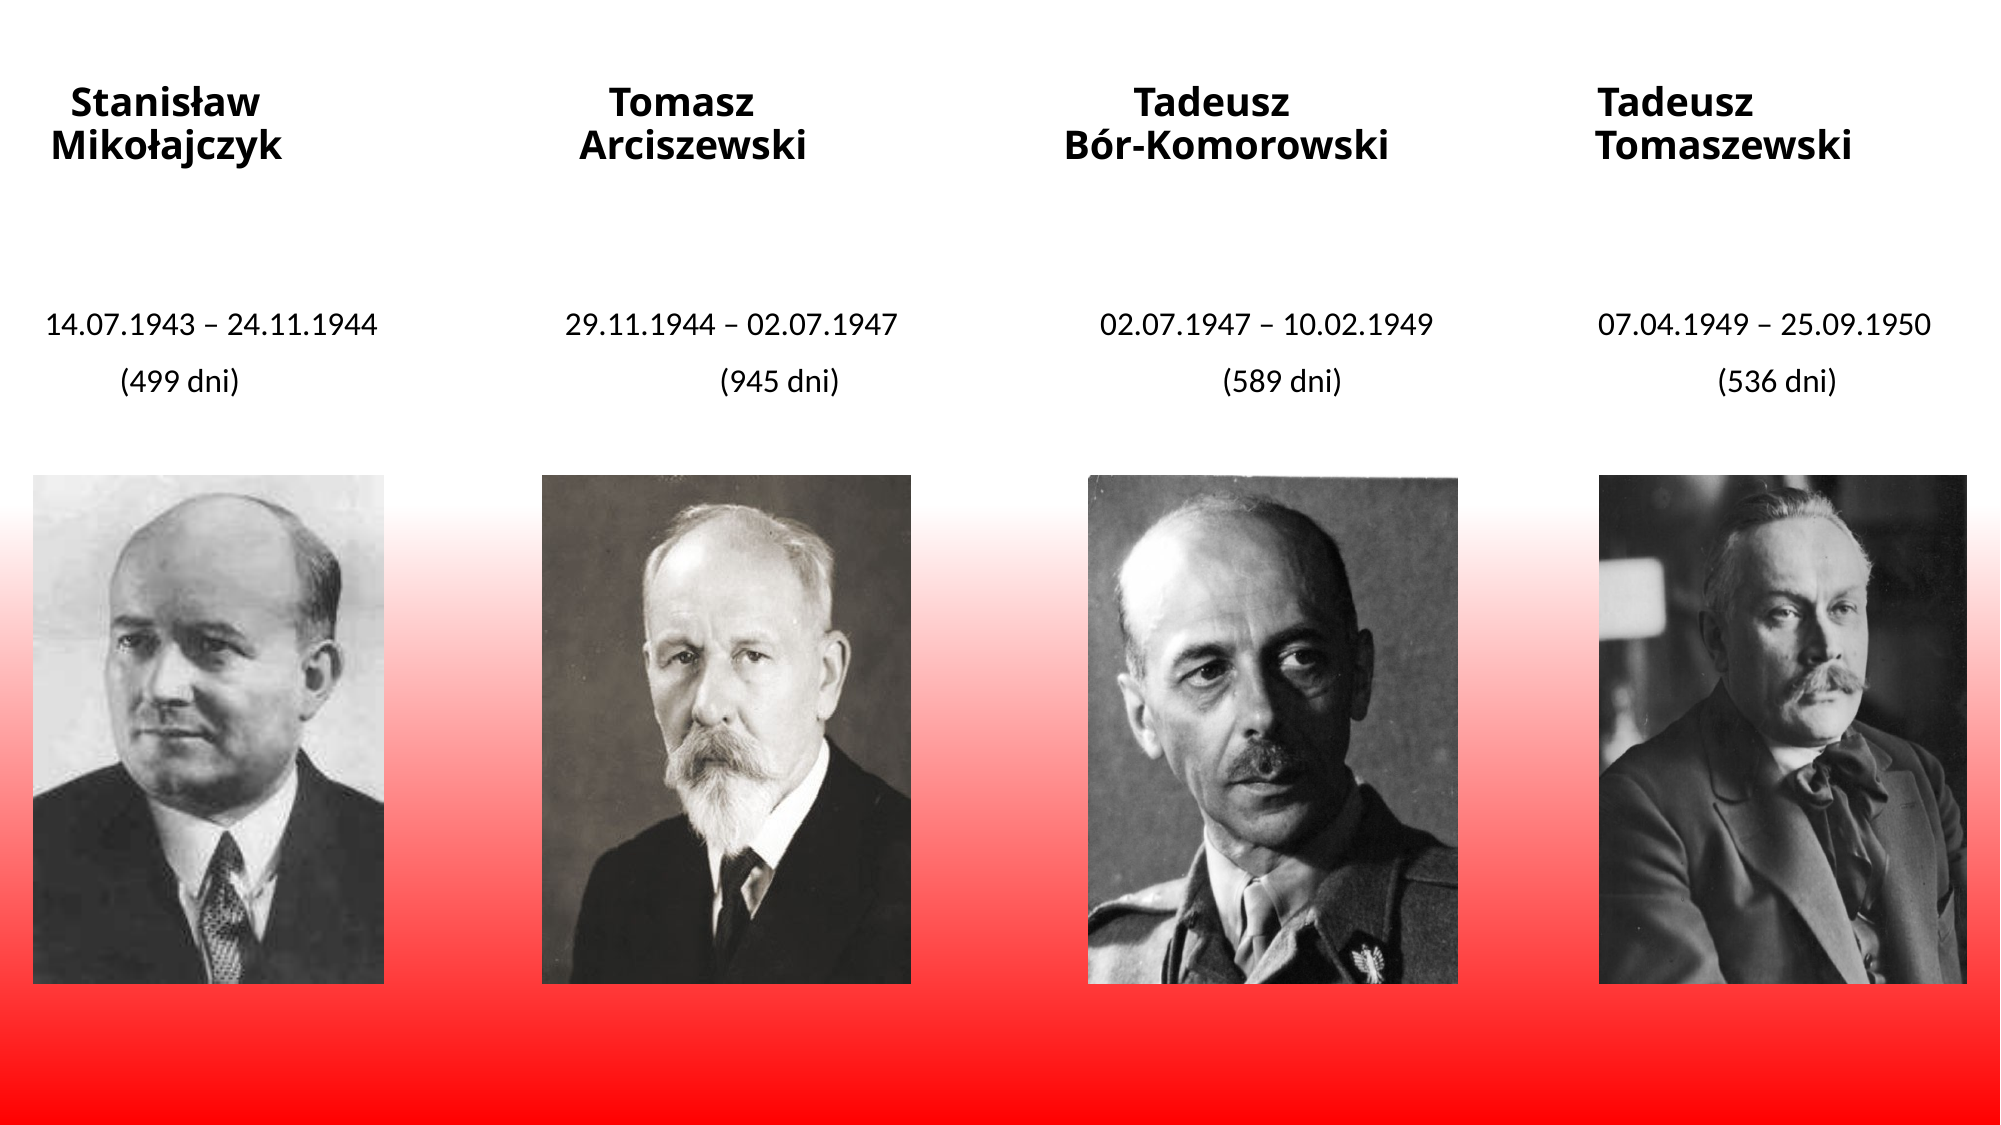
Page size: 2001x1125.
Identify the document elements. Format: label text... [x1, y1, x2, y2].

picture [1088, 475, 1458, 984]
picture [33, 475, 384, 984]
list 14.07.1943 – 24.11.1944 29.11.1944 – 02.07.1947 02.07.1947 – 10.02.1949 07.04.1949 – 25.09.1950 (499 dni) (945 dni) (589 dni) (536 dni) [14, 299, 1990, 1014]
picture [542, 475, 912, 984]
title Stanisław Tomasz Tadeusz Tadeusz Mikołajczyk Arciszewski Bór-Komorowski Tomaszewski [14, 59, 1990, 191]
picture [1599, 475, 1967, 984]
